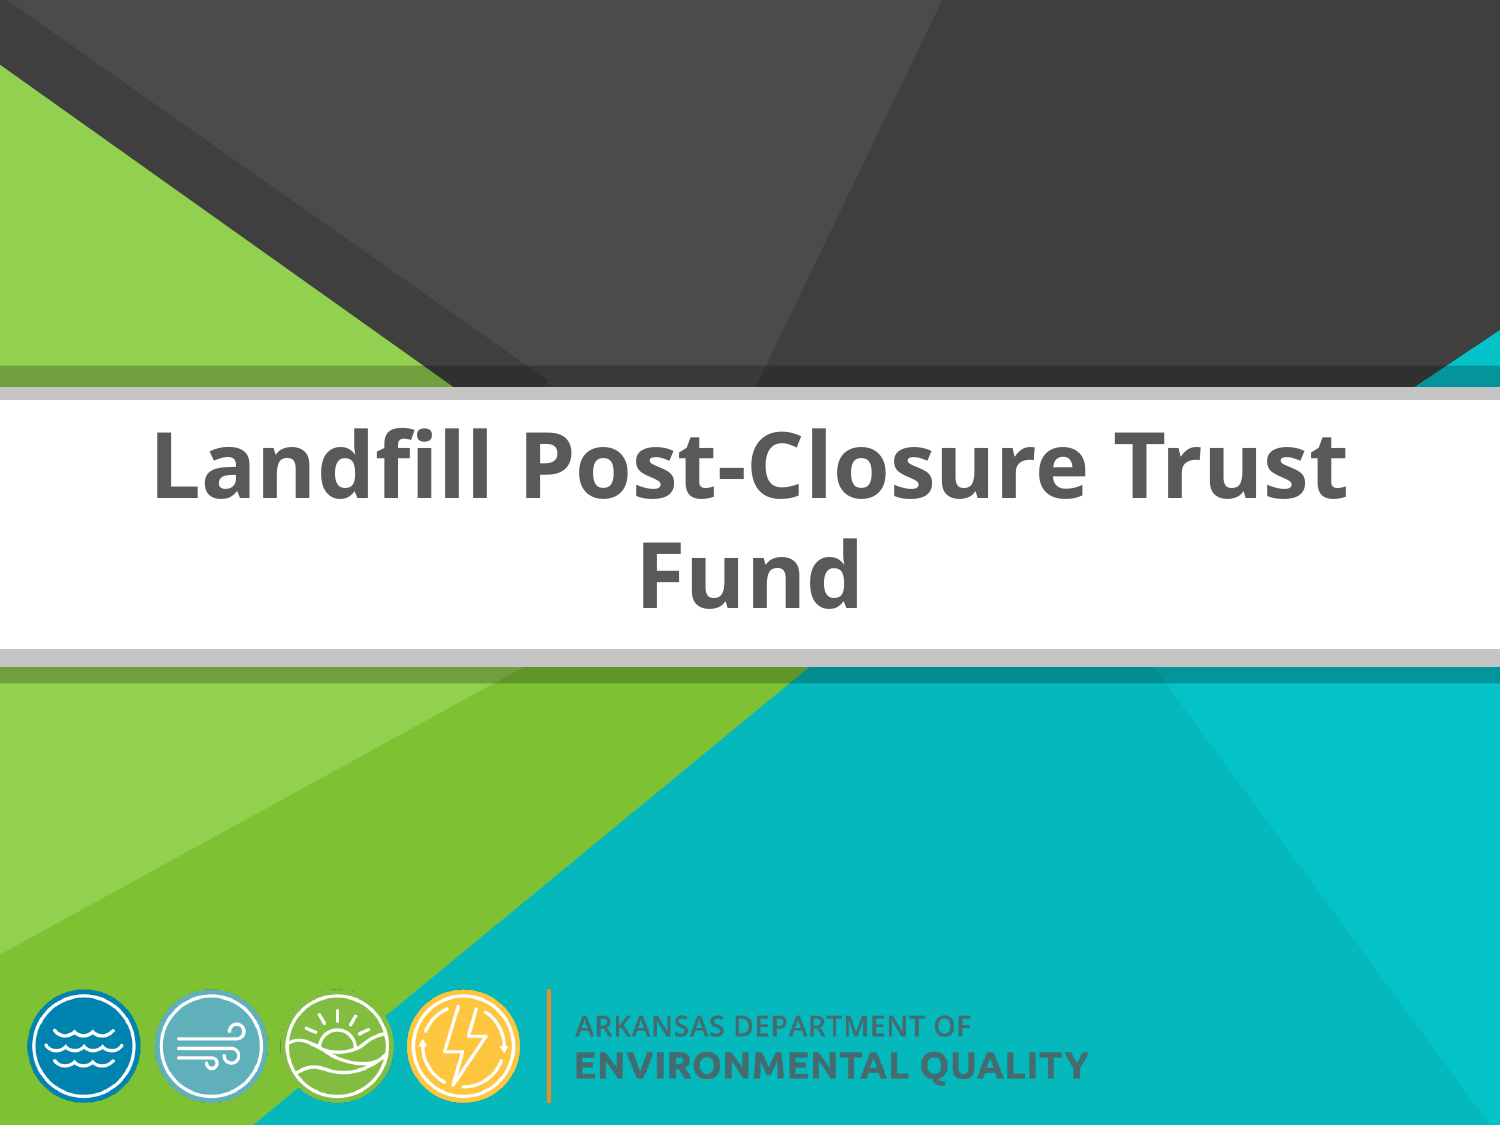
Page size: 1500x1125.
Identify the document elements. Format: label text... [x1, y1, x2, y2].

picture [33, 995, 135, 1098]
title Landfill Post-Closure Trust Fund [112, 383, 1388, 650]
picture [27, 987, 1089, 1104]
